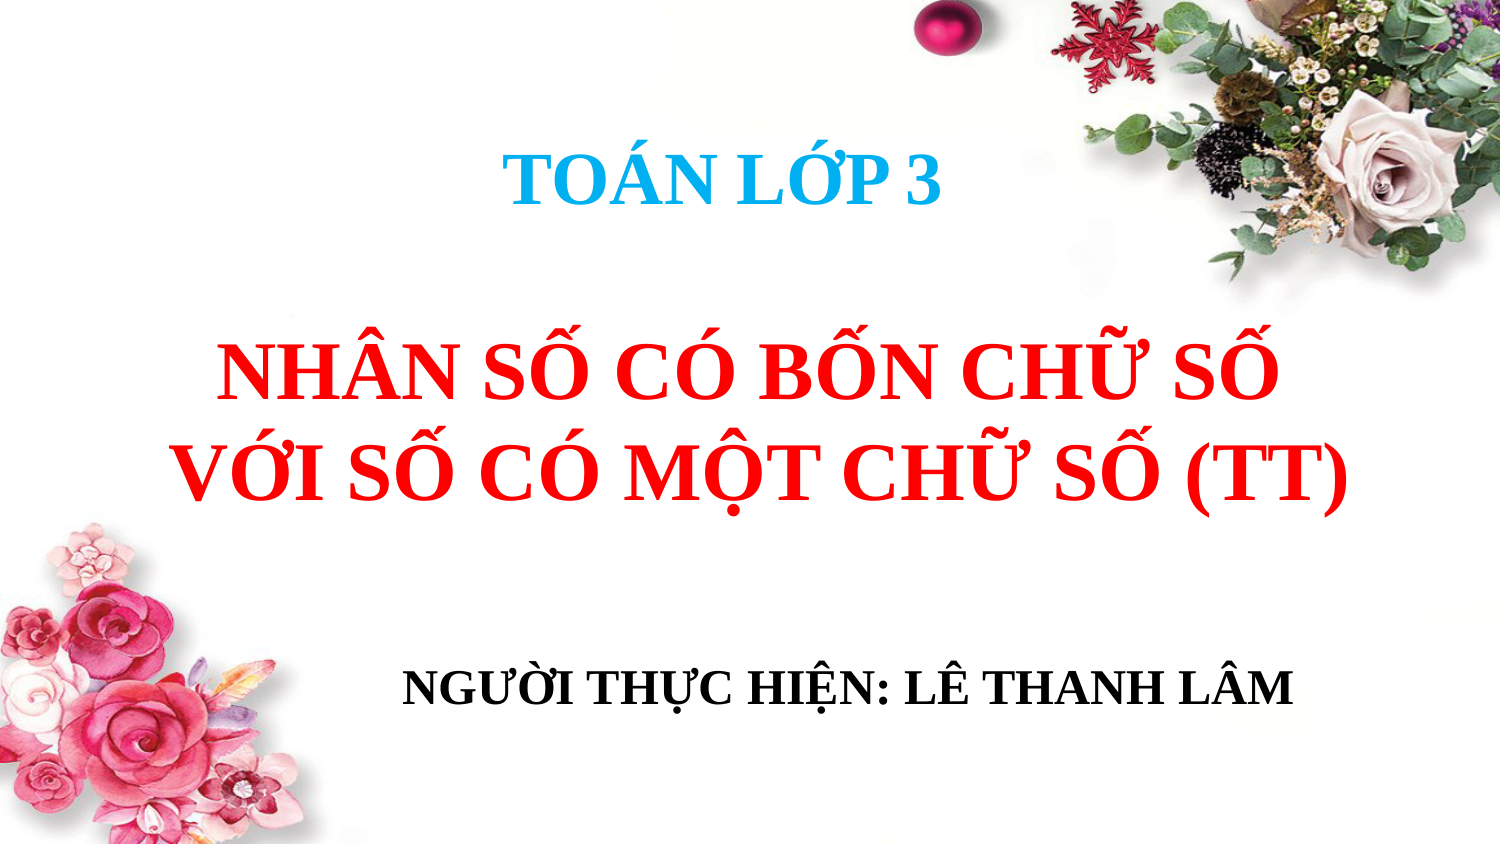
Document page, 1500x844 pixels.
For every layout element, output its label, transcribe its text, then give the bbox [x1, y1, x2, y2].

text_box NGƯỜI THỰC HIỆN: LÊ THANH LÂM [387, 646, 1438, 722]
picture [0, 0, 1500, 844]
text_box NHÂN SỐ CÓ BỐN CHỮ SỐ VỚI SỐ CÓ MỘT CHỮ SỐ (TT) [153, 309, 1367, 524]
text_box TOÁN LỚP 3 [303, 121, 1143, 262]
